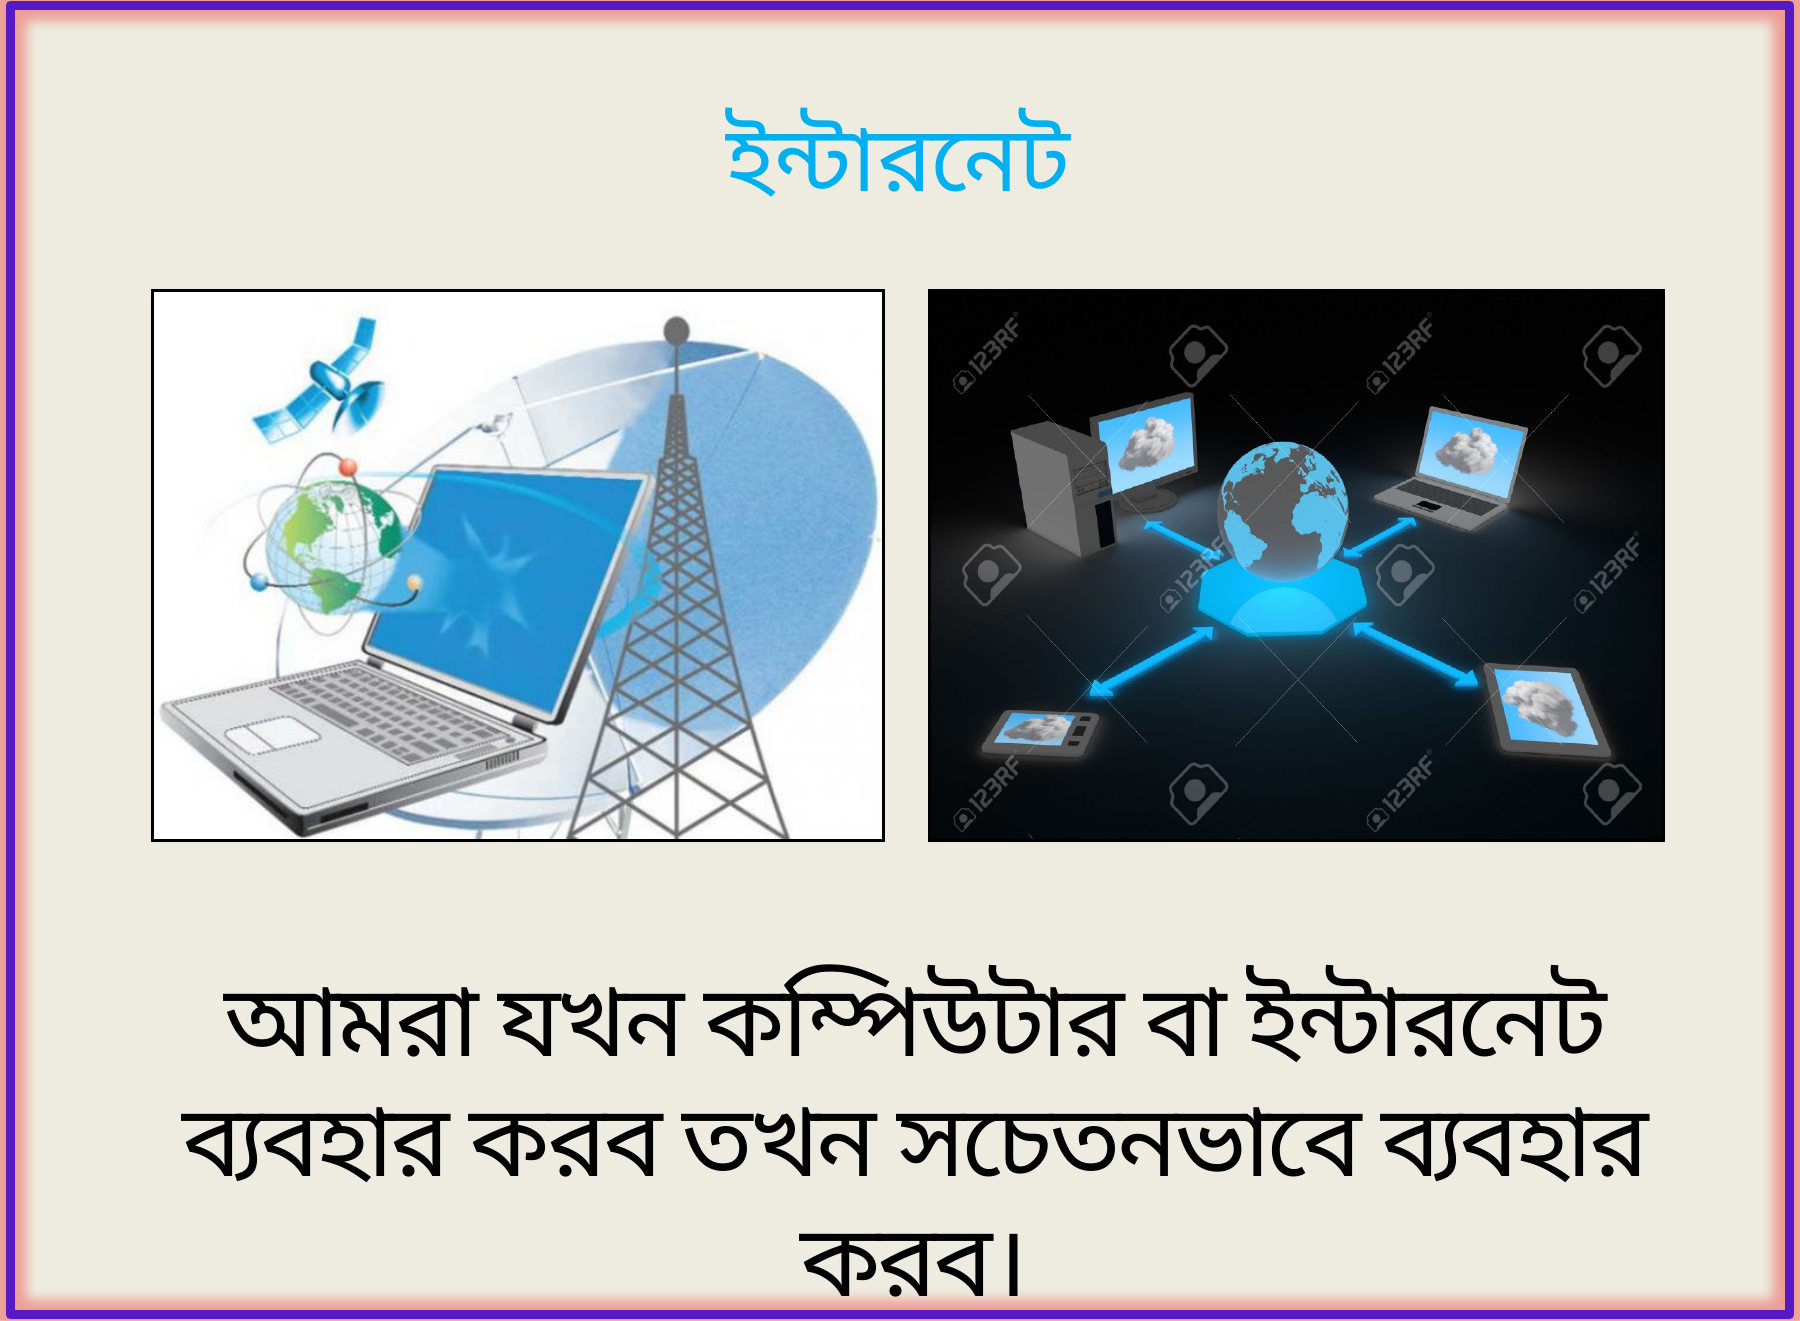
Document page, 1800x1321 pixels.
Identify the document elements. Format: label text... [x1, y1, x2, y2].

picture [931, 291, 1663, 840]
text_box আমরা যখন কম্পিউটার বা ইন্টারনেট ব্যবহার করব তখন সচেতনভাবে ব্যবহার করব। [127, 949, 1701, 1321]
picture [153, 291, 883, 840]
text_box ইন্টারনেট [650, 96, 1147, 214]
